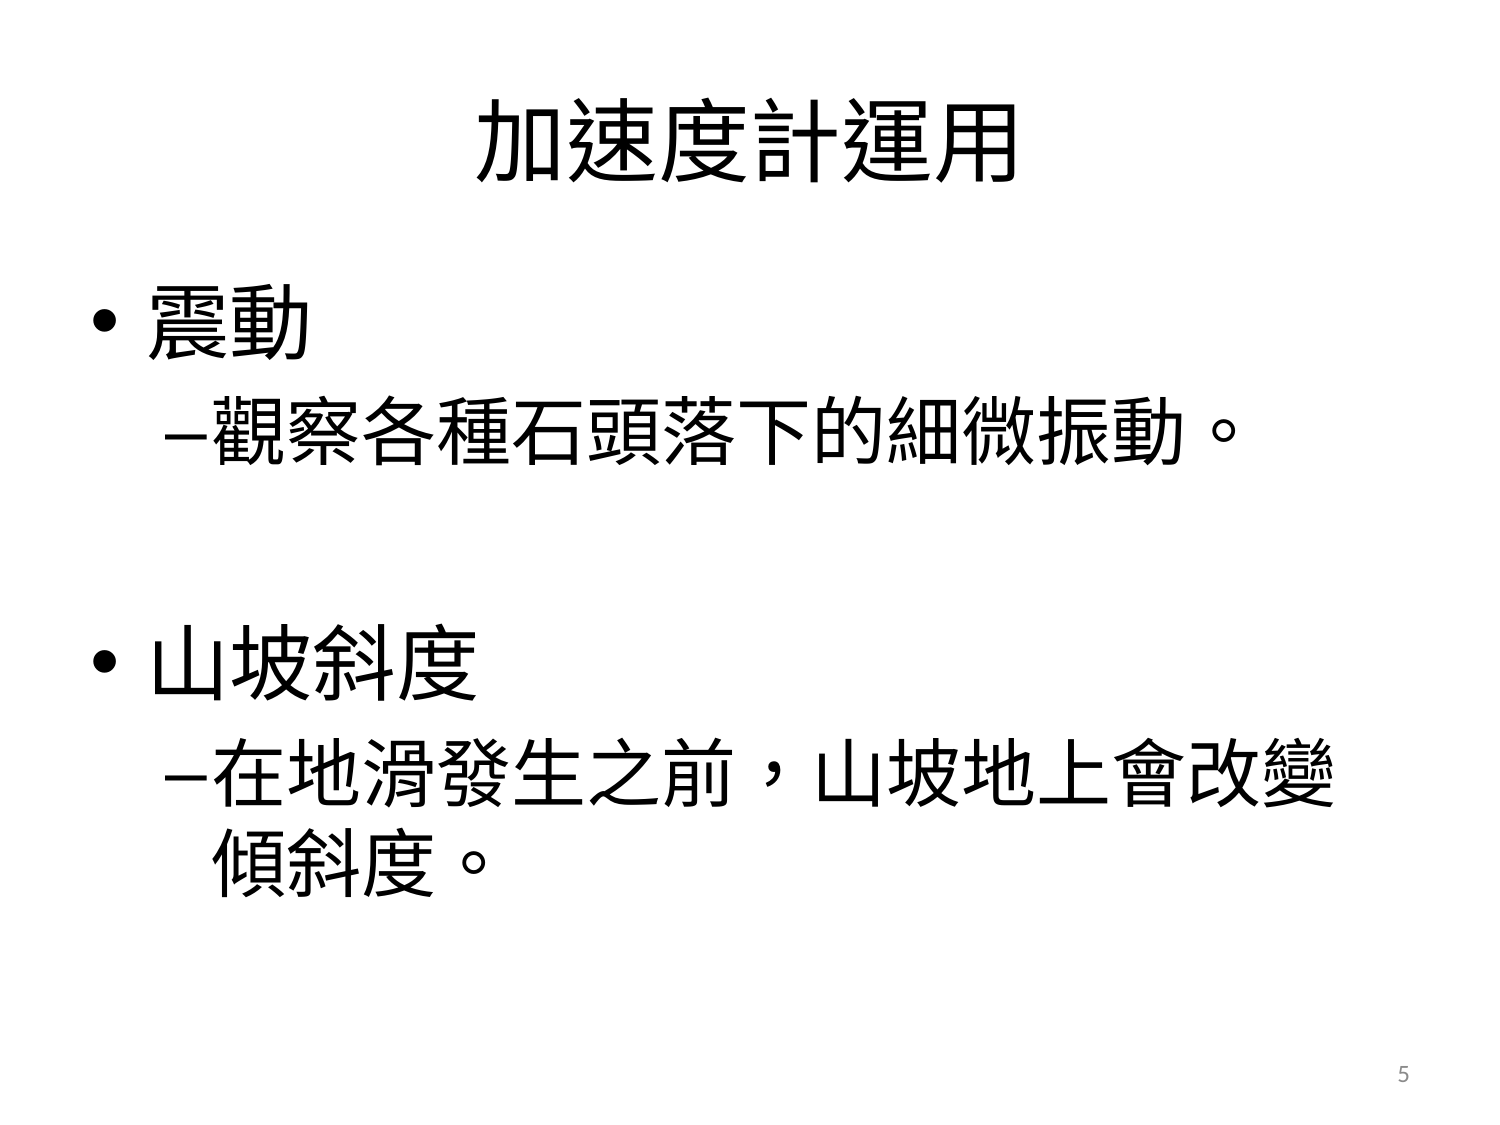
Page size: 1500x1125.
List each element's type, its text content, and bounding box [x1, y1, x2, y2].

list 震動 觀察各種石頭落下的細微振動。 山坡斜度 在地滑發生之前，山坡地上會改變傾斜度。 [75, 262, 1425, 1005]
title 加速度計運用 [75, 45, 1425, 233]
slide_number 5 [1074, 1042, 1425, 1103]
